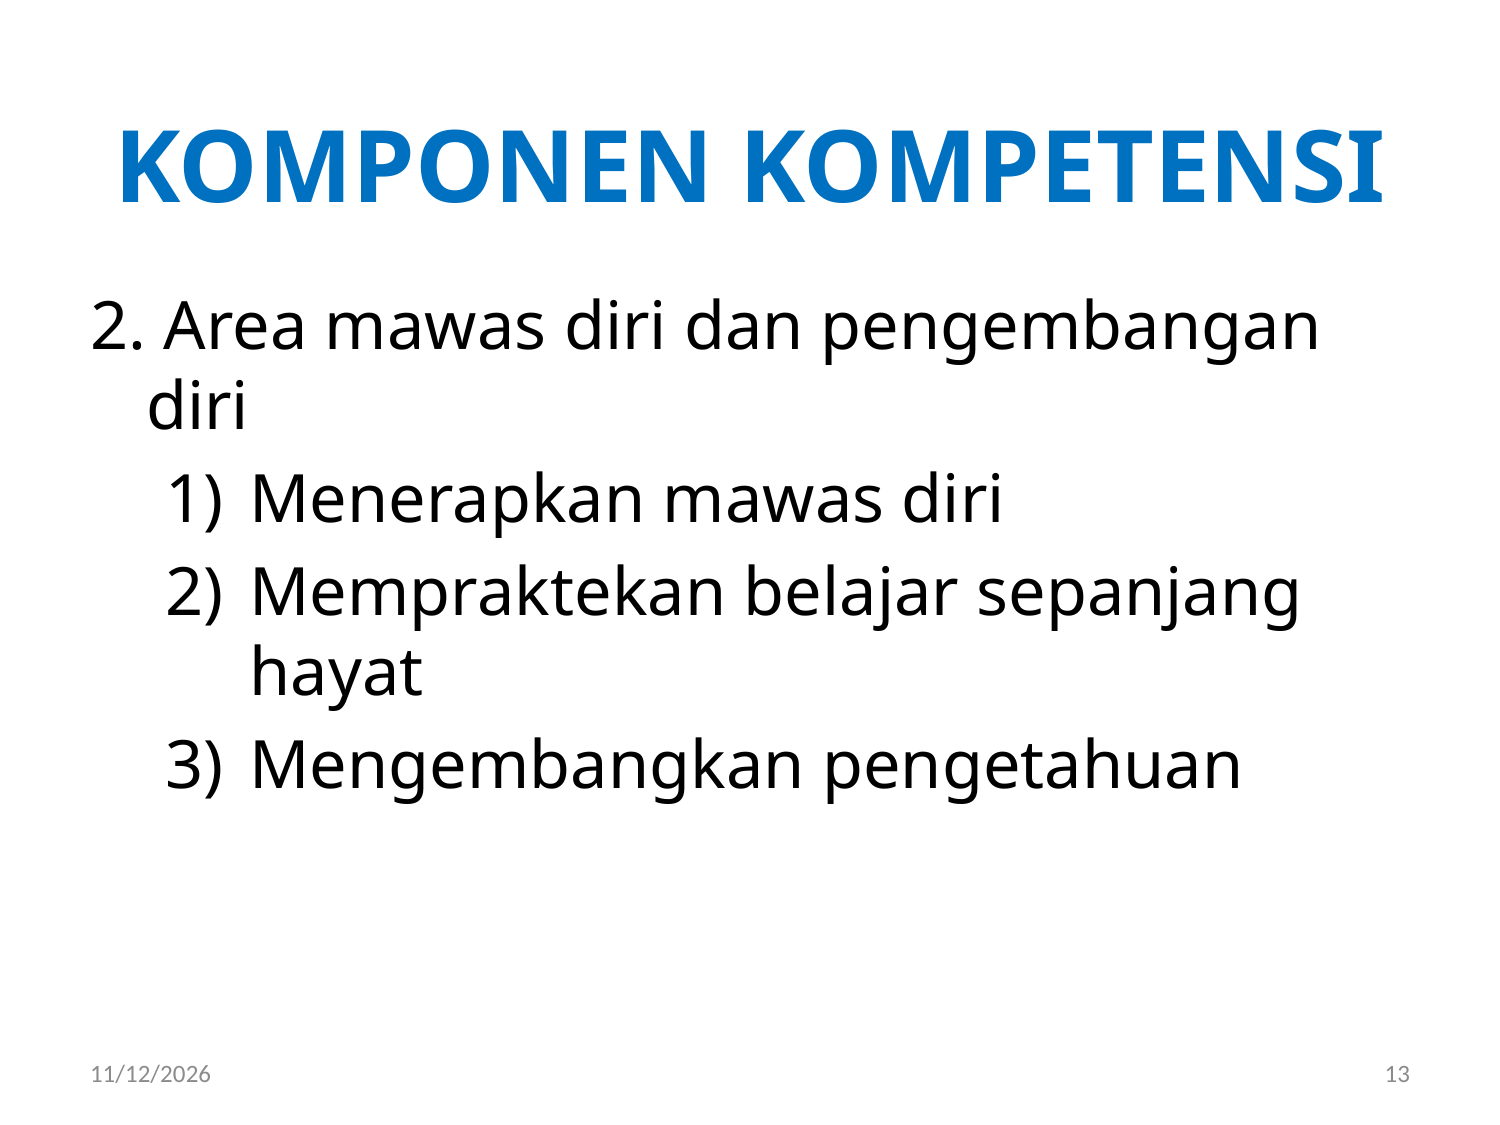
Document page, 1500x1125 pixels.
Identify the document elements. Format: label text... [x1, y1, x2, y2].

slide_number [75, 1042, 425, 1103]
slide_number 13 [1074, 1042, 1425, 1103]
list 2. Area mawas diri dan pengembangan diri Menerapkan mawas diri Mempraktekan belajar sepanjang hayat Mengembangkan pengetahuan [75, 275, 1425, 700]
text_box KOMPONEN KOMPETENSI [74, 87, 1425, 238]
